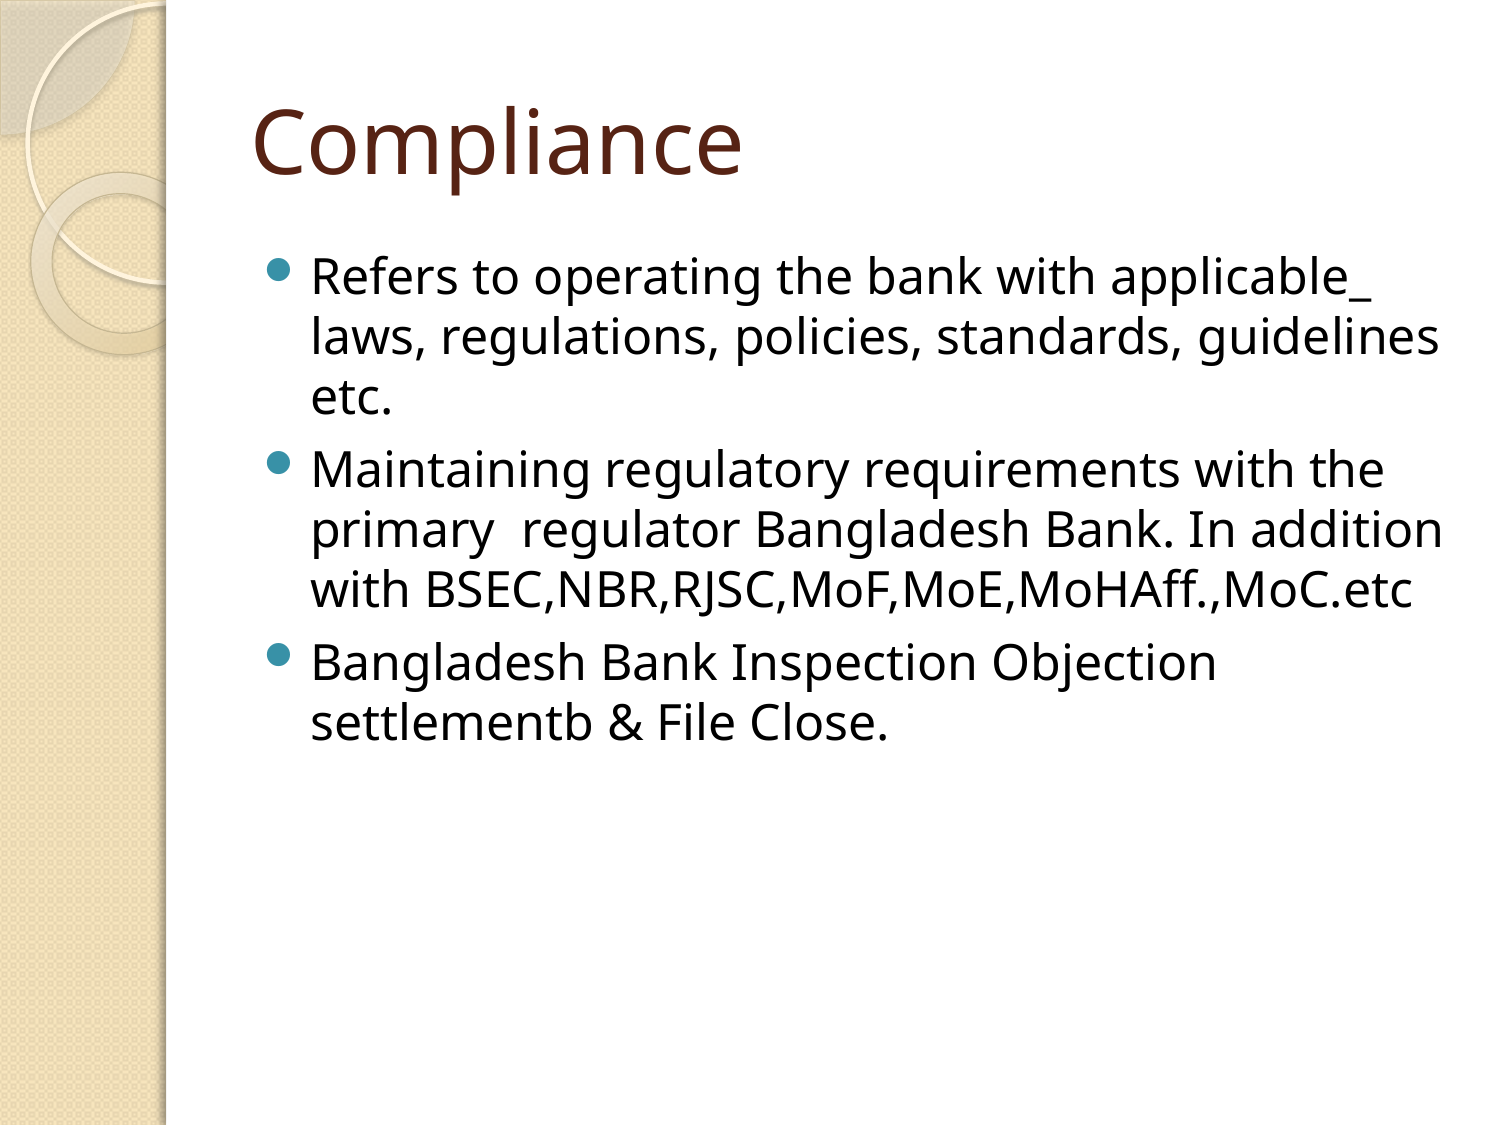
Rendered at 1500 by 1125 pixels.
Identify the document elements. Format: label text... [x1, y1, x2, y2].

list Refers to operating the bank with applicable_ laws, regulations, policies, standards, guidelines etc. Maintaining regulatory requirements with the primary regulator Bangladesh Bank. In addition with BSEC,NBR,RJSC,MoF,MoE,MoHAff.,MoC.etc Bangladesh Bank Inspection Objection settlementb & File Close. [235, 237, 1466, 1025]
title Compliance [235, 45, 1466, 233]
